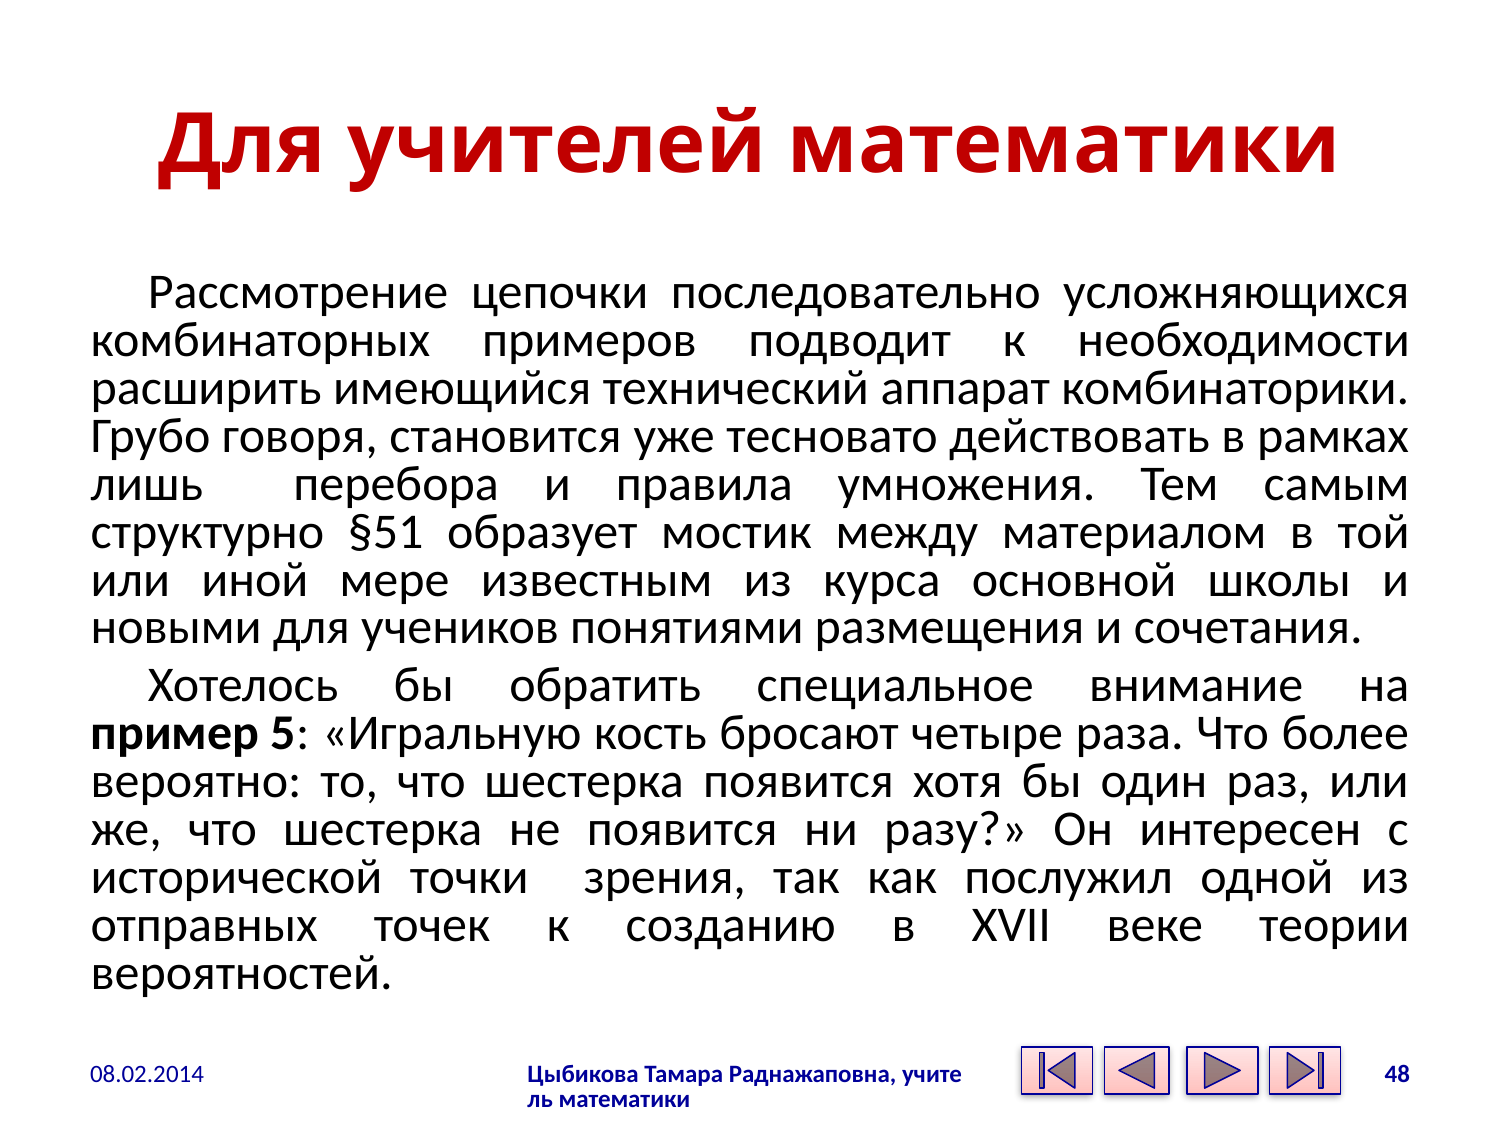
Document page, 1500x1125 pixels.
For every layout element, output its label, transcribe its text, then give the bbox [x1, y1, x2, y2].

slide_number 48 [1074, 1042, 1425, 1103]
title Для учителей математики [75, 45, 1425, 233]
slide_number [75, 1042, 425, 1103]
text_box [1021, 1046, 1341, 1095]
footer Цыбикова Тамара Раднажаповна, учитель математики [512, 1042, 988, 1103]
list Рассмотрение цепочки последовательно усложняющихся комбинаторных примеров подводит к необходимости расширить имеющийся технический аппарат комбинаторики. Грубо говоря, становится уже тесновато действовать в рамках лишь перебора и правила умножения. Тем самым структурно §51 образует мостик между материалом в той или иной мере известным из курса основной школы и новыми для учеников понятиями размещения и сочетания. Хотелось бы обратить специальное внимание на пример 5: «Игральную кость бросают четыре раза. Что более вероятно: то, что шестерка появится хотя бы один раз, или же, что шестерка не появится ни разу?» Он интересен с исторической точки зрения, так как послужил одной из отправных точек к созданию в XVII веке теории вероятностей. [75, 262, 1425, 1005]
